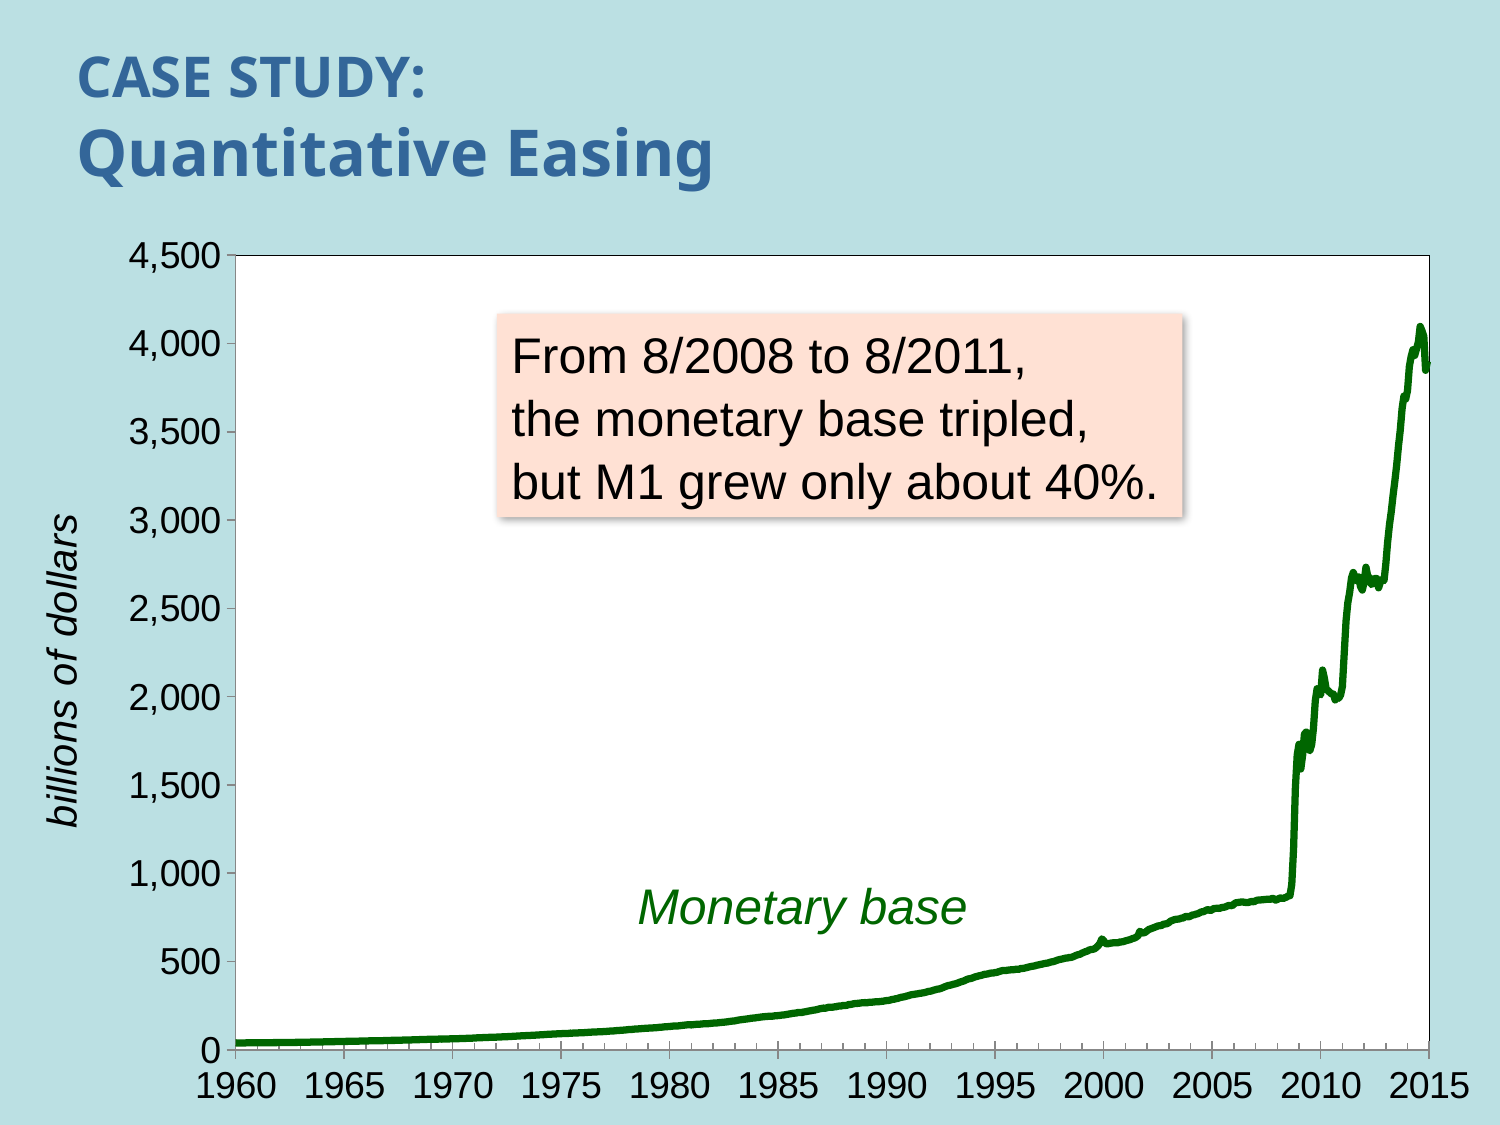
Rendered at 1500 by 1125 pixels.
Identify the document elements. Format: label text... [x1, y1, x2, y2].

chart [0, 215, 1500, 1125]
title CASE STUDY: Quantitative Easing [76, 36, 1430, 191]
